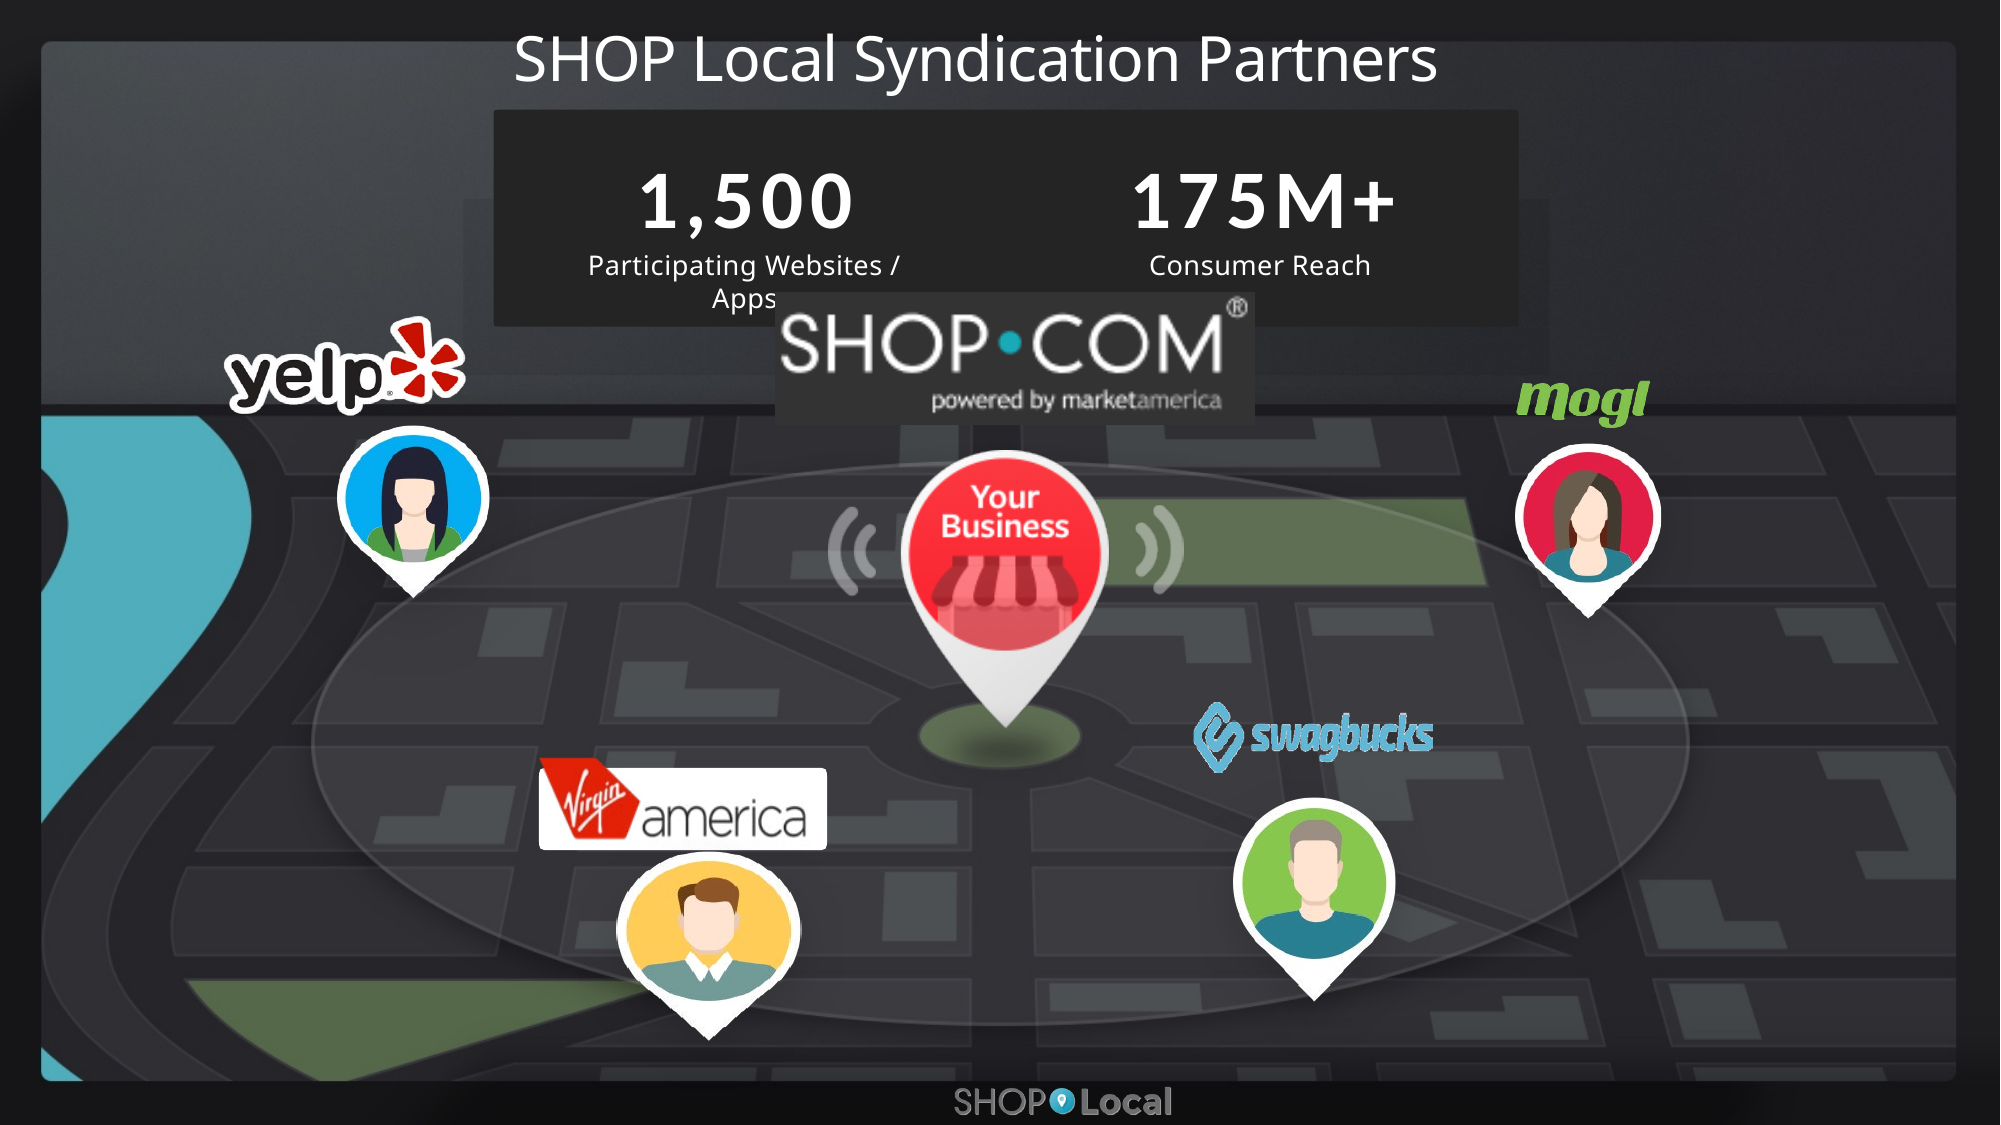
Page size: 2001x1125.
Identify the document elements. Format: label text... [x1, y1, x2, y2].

text_box SHOP Local Syndication Partners [192, 18, 1884, 94]
text_box [1195, 776, 1433, 1057]
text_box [535, 743, 845, 1090]
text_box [463, 109, 1550, 375]
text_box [203, 298, 530, 677]
text_box [1481, 424, 1695, 665]
text_box [1193, 702, 1433, 773]
picture [0, 0, 2000, 1125]
text_box [1516, 380, 1650, 428]
